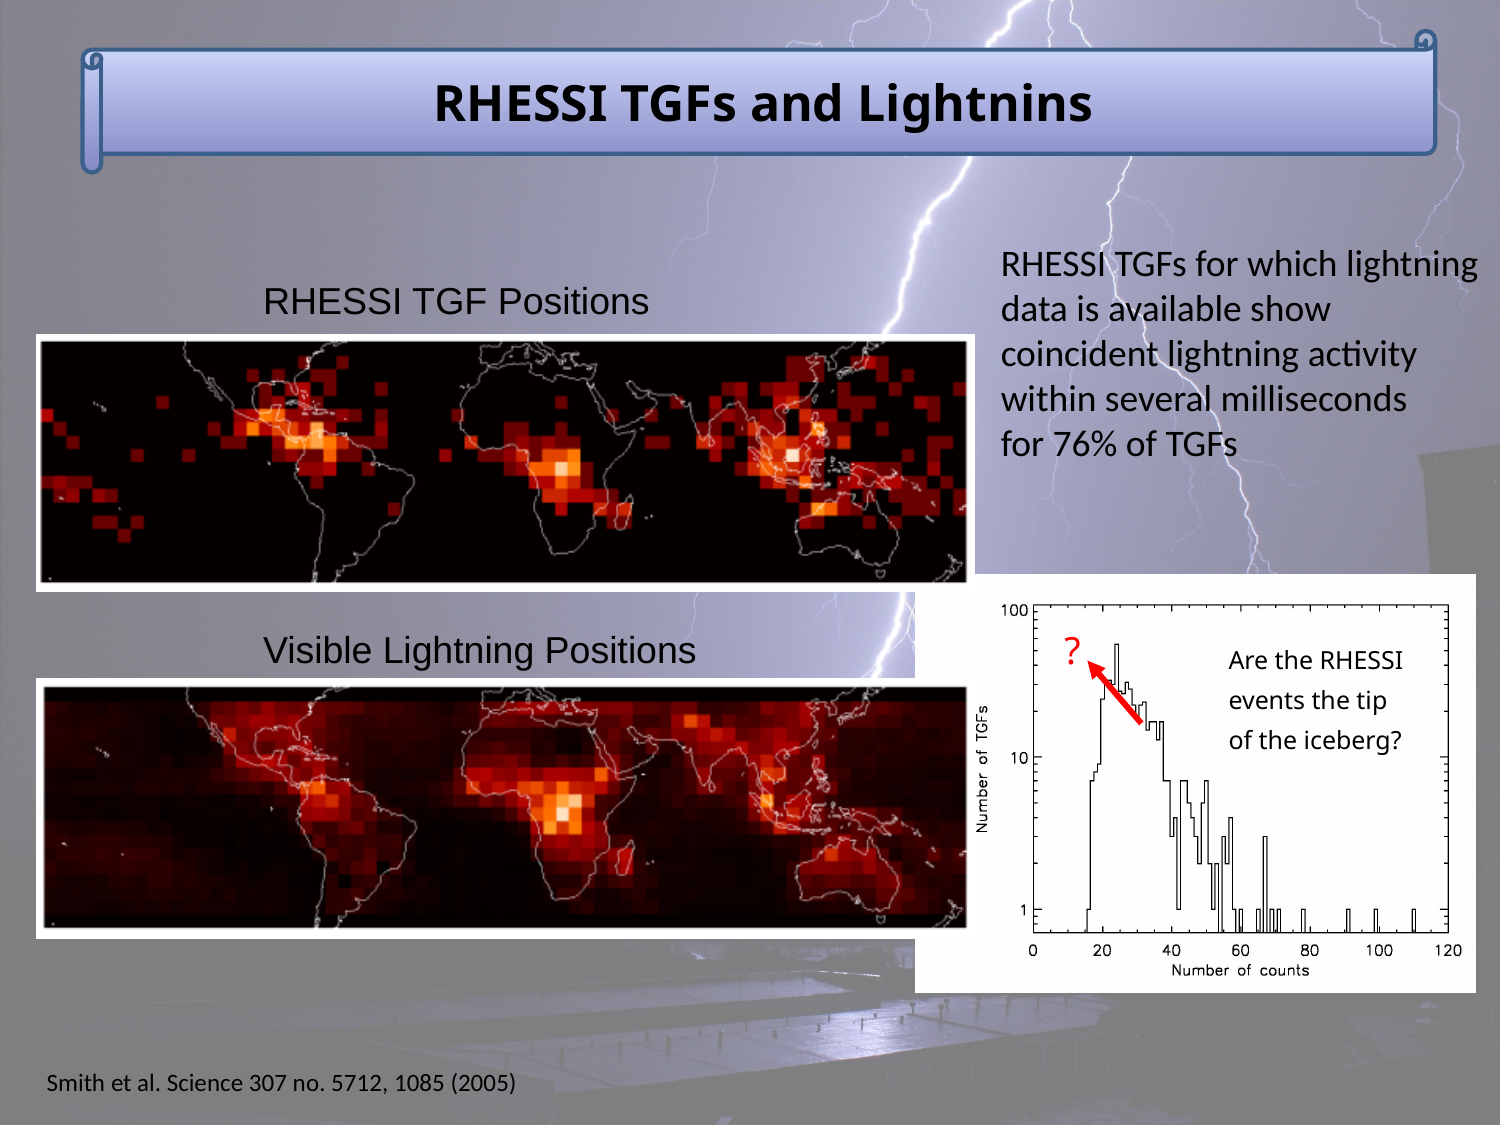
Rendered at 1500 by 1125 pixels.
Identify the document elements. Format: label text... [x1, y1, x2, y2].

text_box RHESSI TGFs and Lightnins [80, 28, 1438, 175]
text_box Smith et al. Science 307 no. 5712, 1085 (2005) [31, 1058, 533, 1104]
picture [36, 333, 975, 593]
picture [36, 678, 975, 939]
text_box RHESSI TGF Positions Visible Lightning Positions [248, 602, 804, 677]
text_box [915, 573, 1477, 994]
text_box RHESSI TGFs for which lightning data is available show coincident lightning activity within several milliseconds for 76% of TGFs [986, 231, 1500, 472]
text_box RHESSI TGF Positions Visible Lightning Positions [248, 269, 804, 332]
